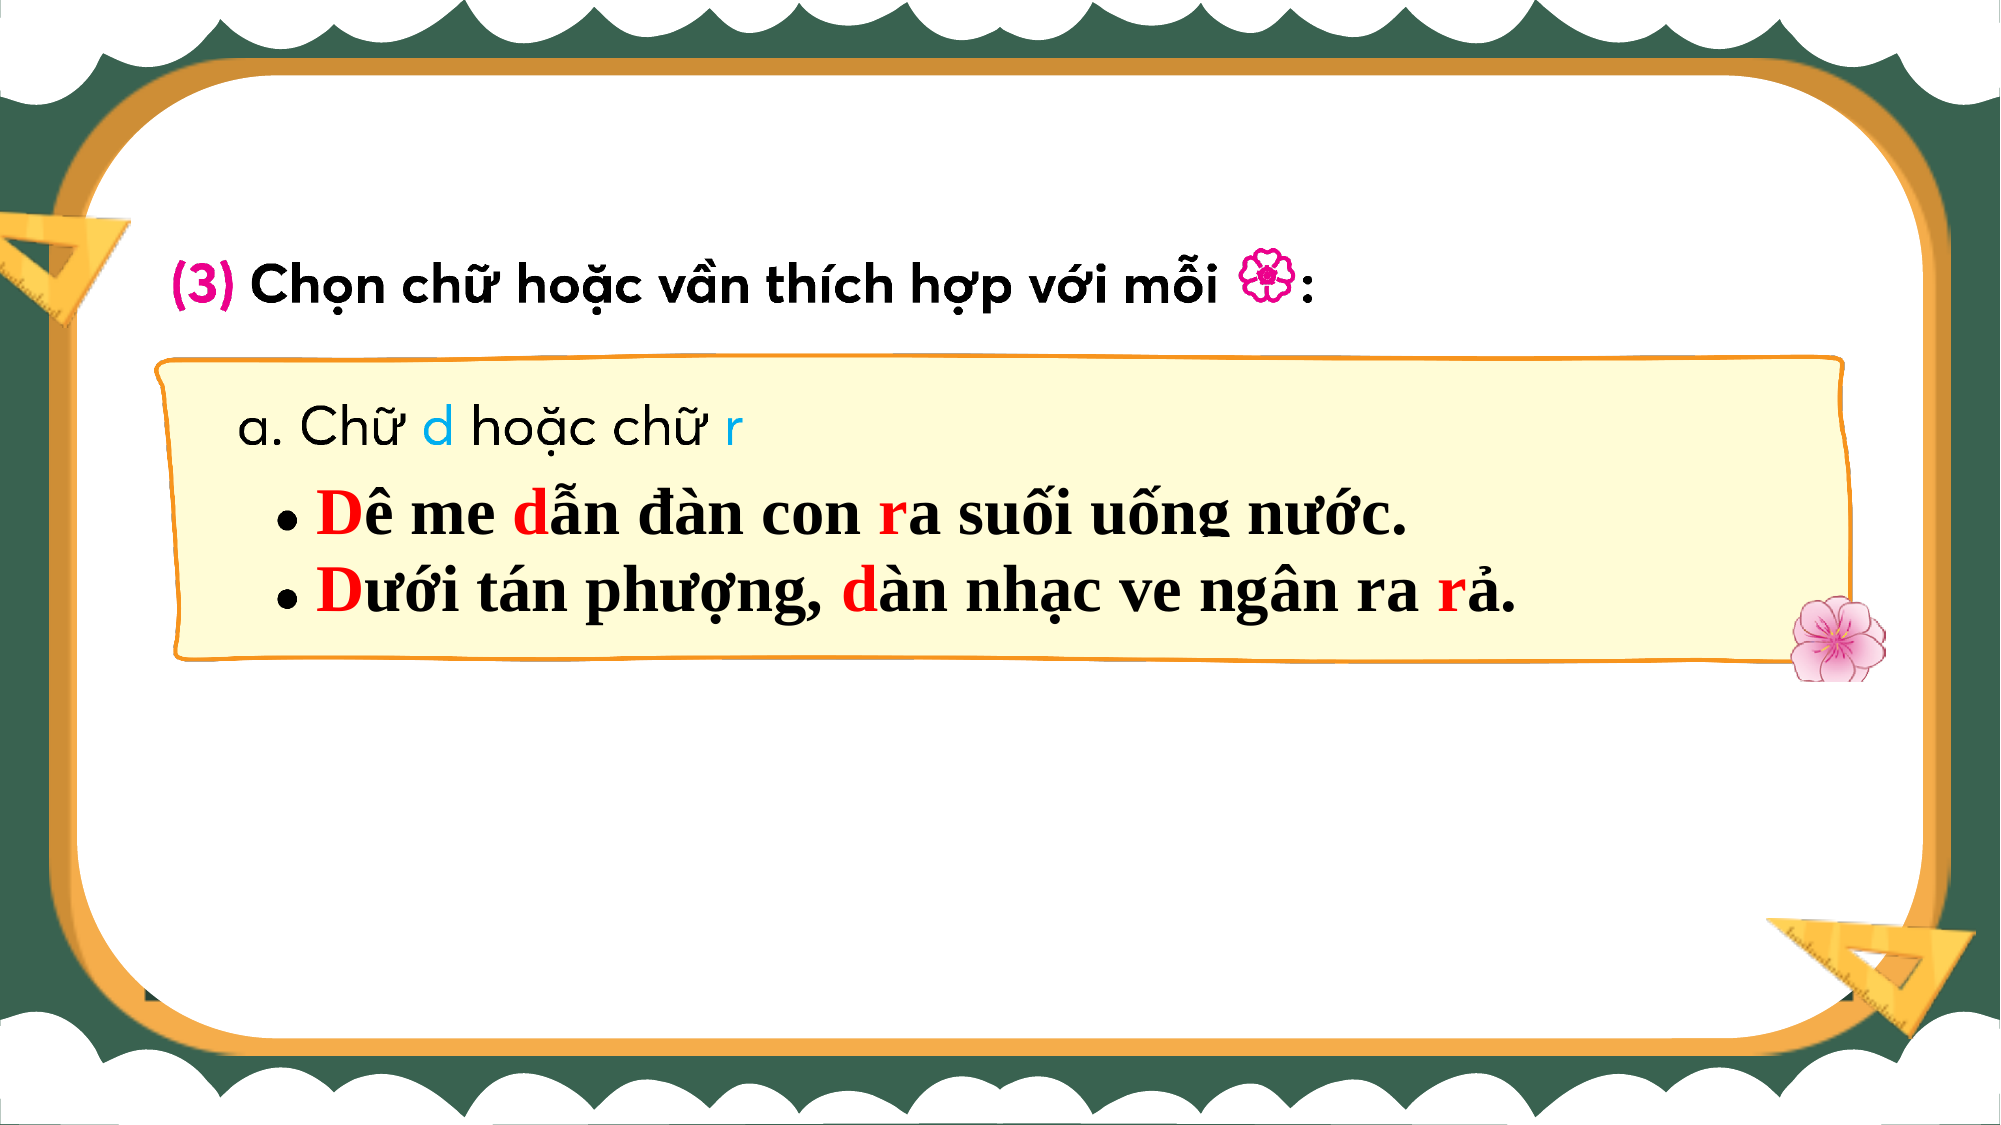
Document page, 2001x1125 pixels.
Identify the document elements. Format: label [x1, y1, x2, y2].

picture [153, 248, 1900, 682]
text_box [0, 0, 2000, 1125]
